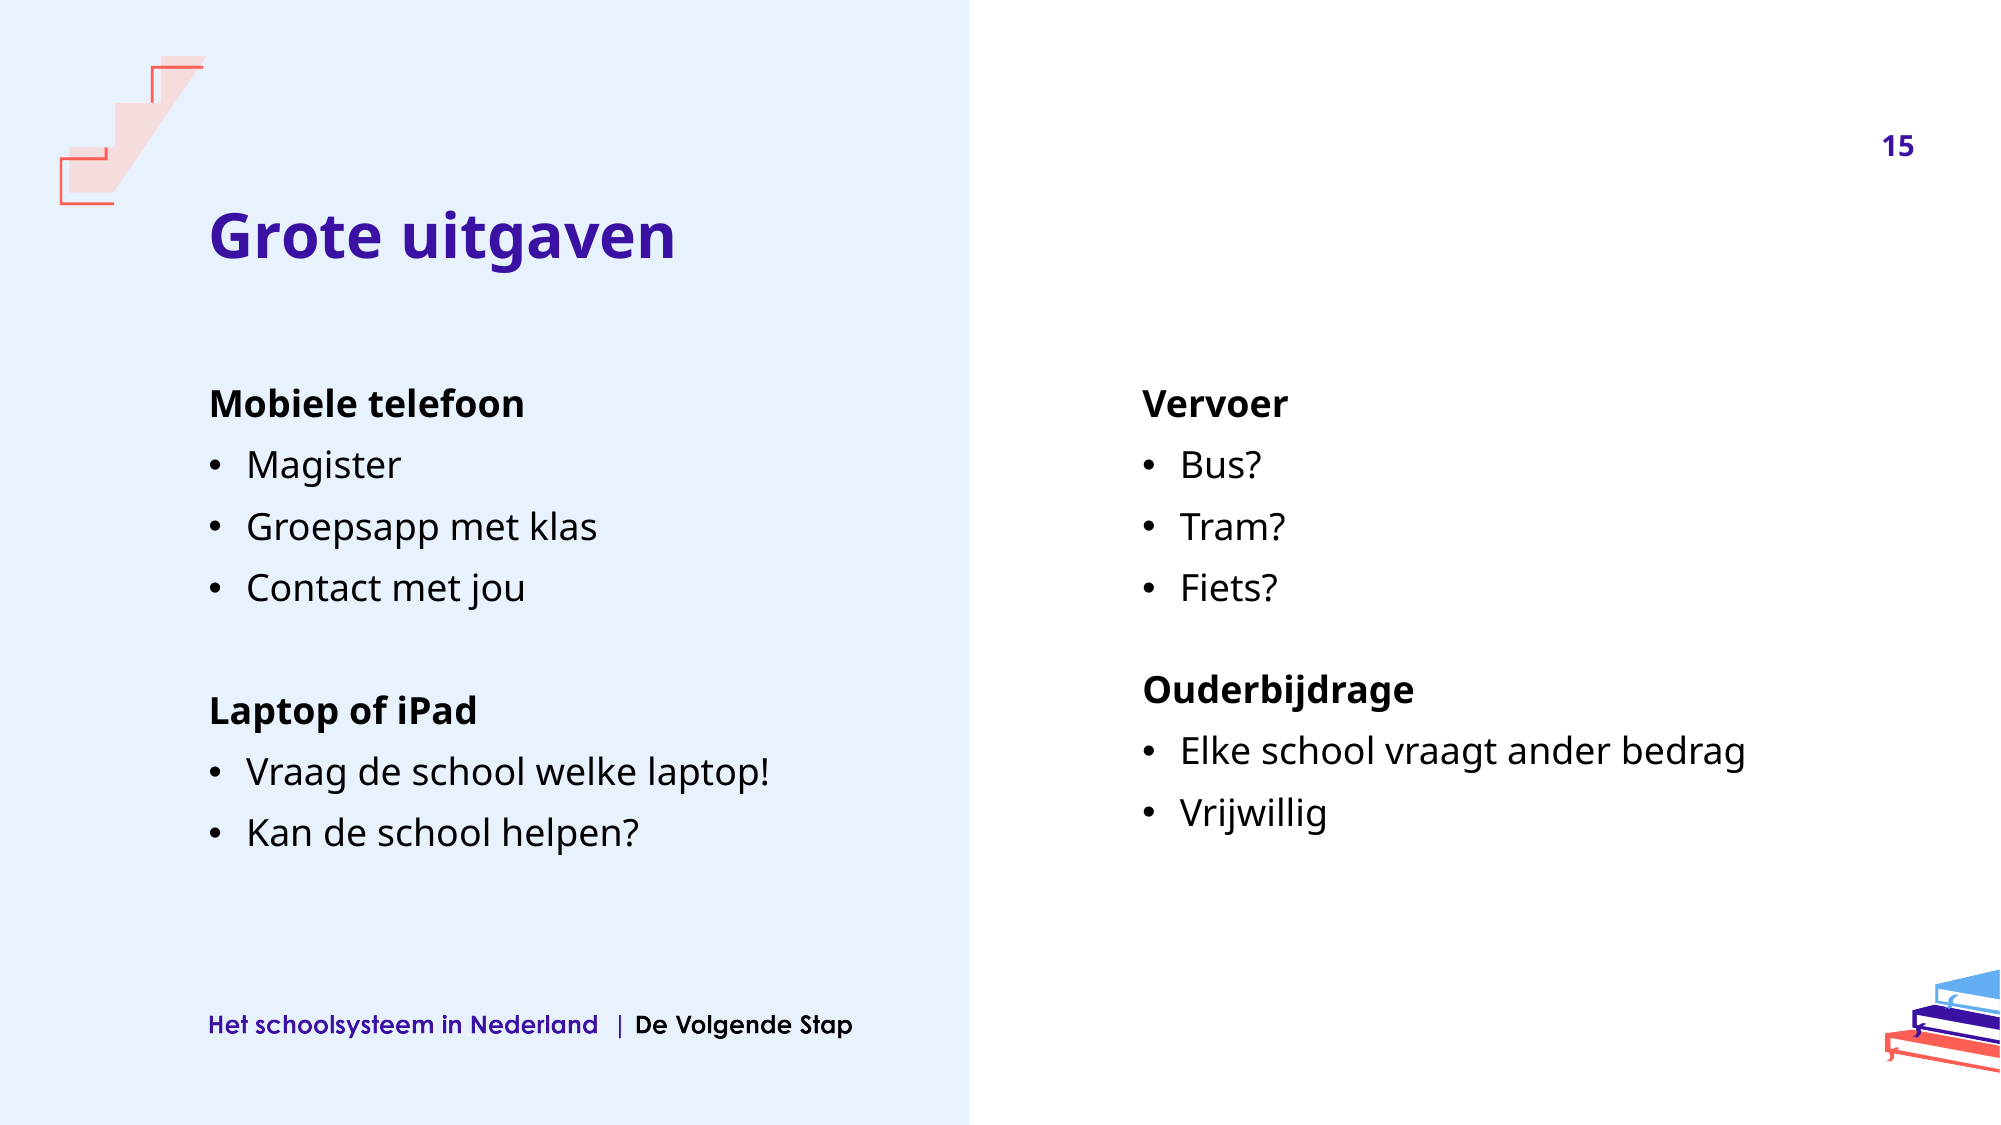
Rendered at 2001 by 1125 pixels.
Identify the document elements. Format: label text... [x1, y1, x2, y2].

text_box Mobiele telefoon Magister Groepsapp met klas Contact met jou Laptop of iPad Vraag de school welke laptop! Kan de school helpen? [208, 385, 970, 947]
text_box Vervoer Bus? Tram? Fiets? Ouderbijdrage Elke school vraagt ander bedrag Vrijwillig [1142, 385, 1903, 947]
slide_number 15 [1881, 117, 2000, 178]
title Grote uitgaven [208, 204, 1792, 319]
picture [0, 0, 2000, 1125]
